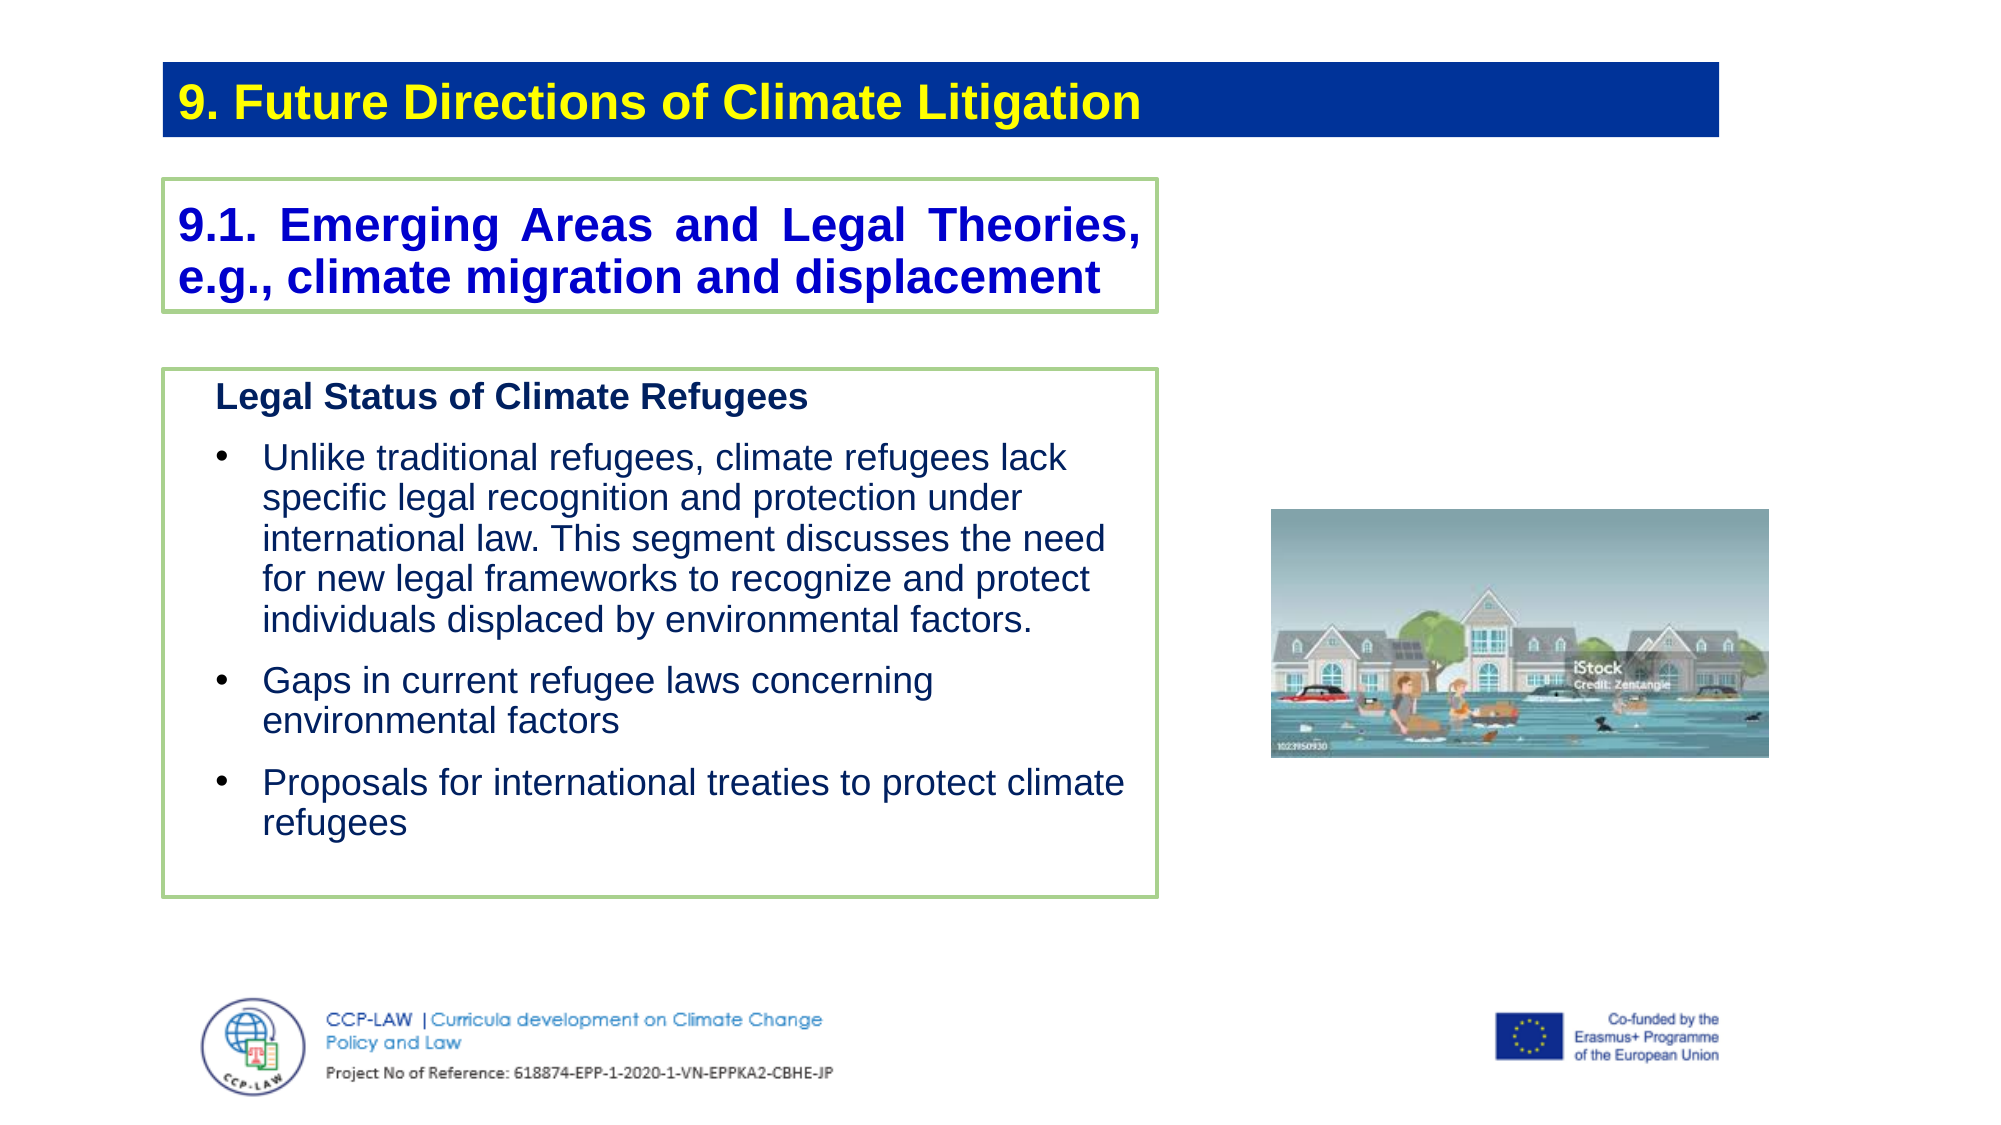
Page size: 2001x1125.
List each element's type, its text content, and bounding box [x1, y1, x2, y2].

picture [183, 966, 1817, 1125]
title 9.1. Emerging Areas and Legal Theories, e.g., climate migration and displacement [161, 177, 1159, 314]
text_box 9. Future Directions of Climate Litigation [162, 62, 1720, 138]
list Legal Status of Climate Refugees Unlike traditional refugees, climate refugees lack specific legal recognition and protection under international law. This segment discusses the need for new legal frameworks to recognize and protect individuals displaced by environmental factors. Gaps in current refugee laws concerning environmental factors Proposals for international treaties to protect climate refugees [161, 367, 1159, 899]
picture [1270, 508, 1769, 758]
